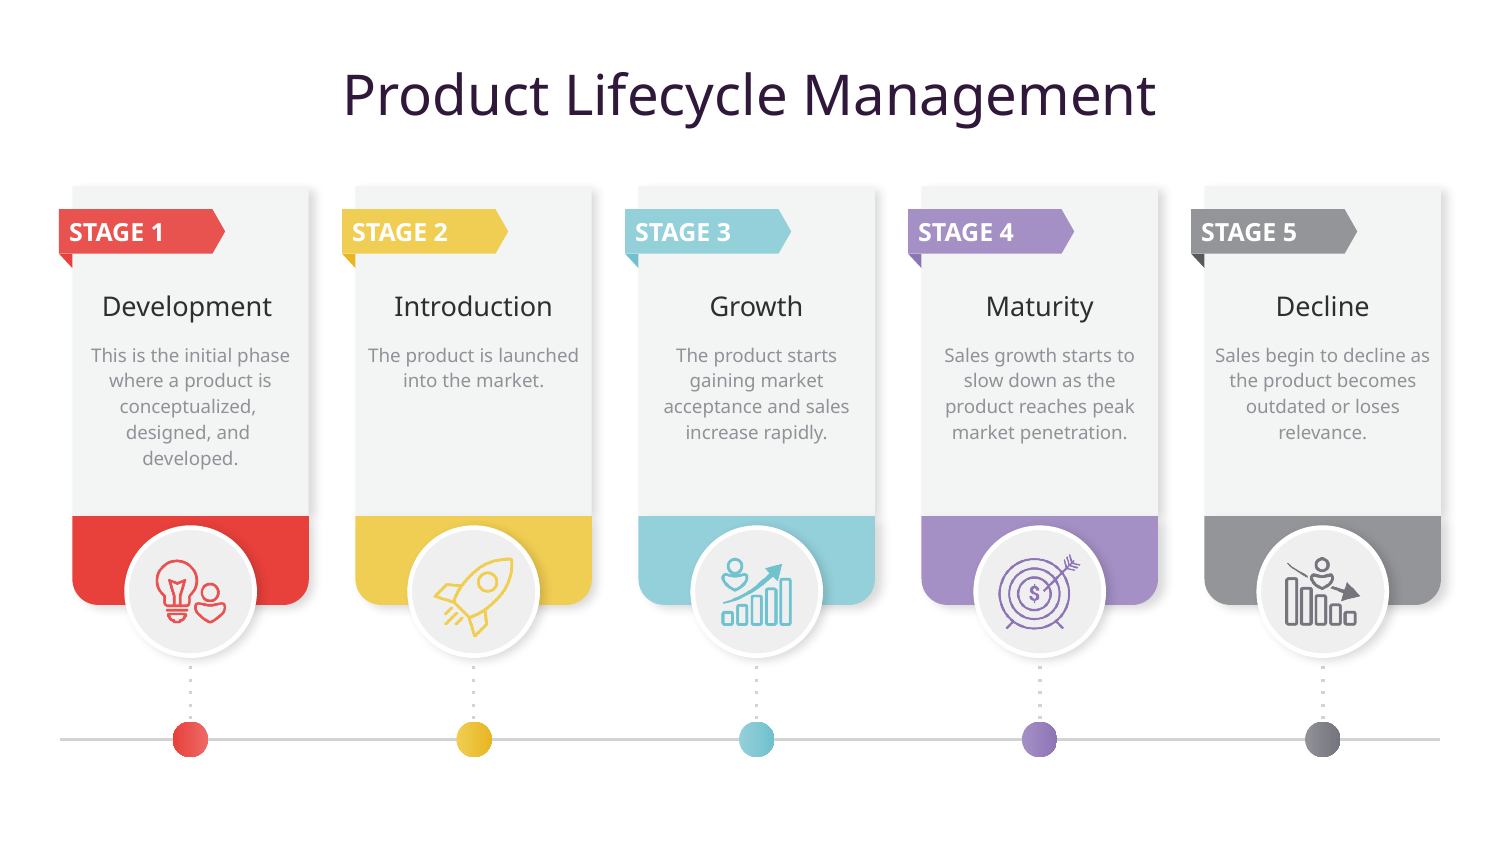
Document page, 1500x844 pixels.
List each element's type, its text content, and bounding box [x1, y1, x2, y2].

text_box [58, 185, 1442, 758]
text_box Product Lifecycle Management [58, 59, 1441, 127]
